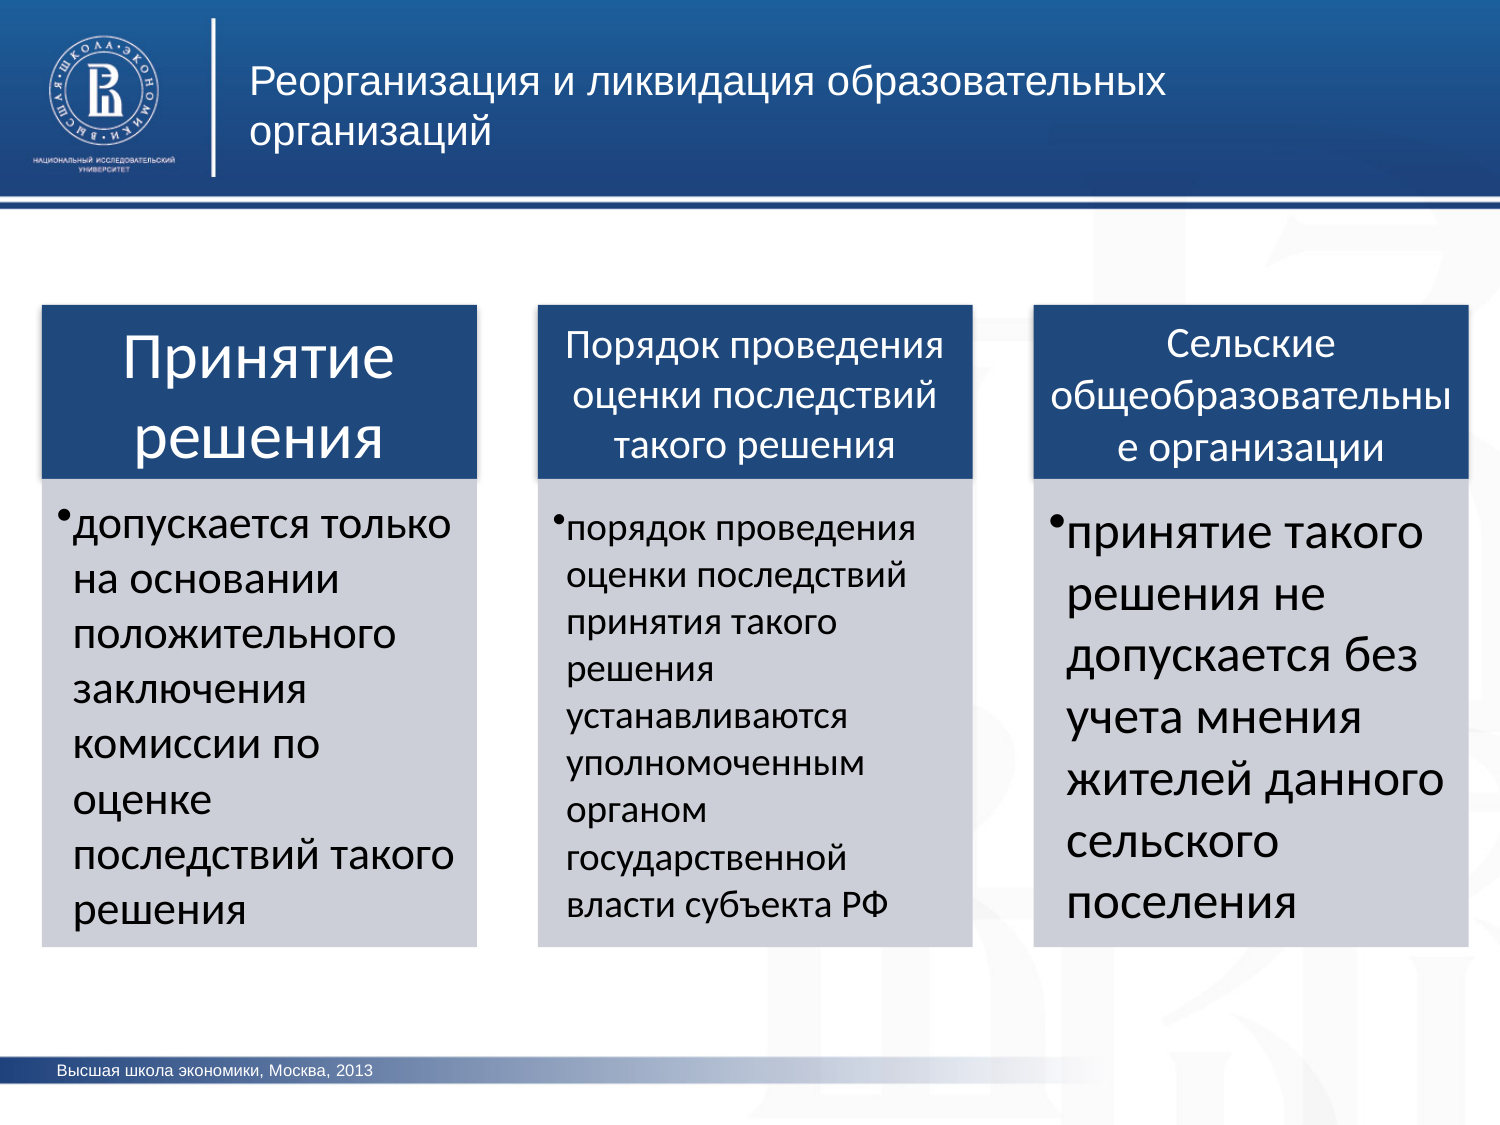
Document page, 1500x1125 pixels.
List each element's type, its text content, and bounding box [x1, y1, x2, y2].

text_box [41, 228, 1469, 1024]
picture [0, 0, 1500, 1125]
text_box Высшая школа экономики, Москва, 2013 [41, 1052, 722, 1093]
text_box Реорганизация и ликвидация образовательных организаций [234, 31, 1409, 177]
